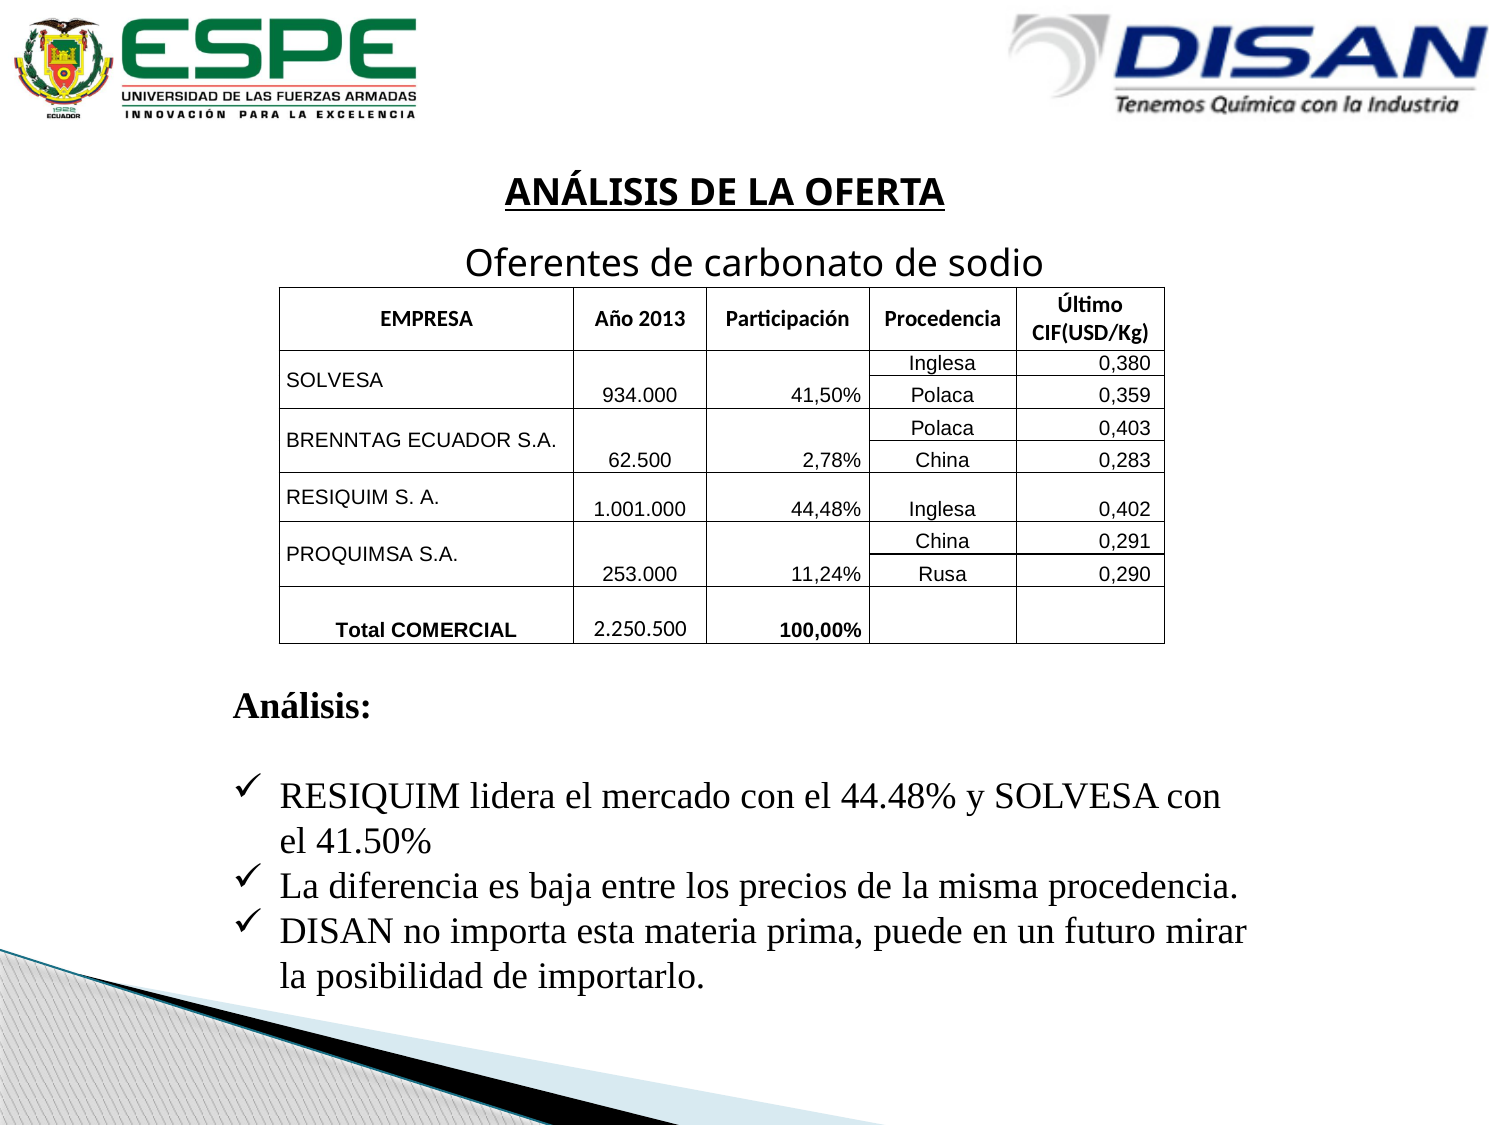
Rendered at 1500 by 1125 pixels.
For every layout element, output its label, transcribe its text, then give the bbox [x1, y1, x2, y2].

picture [270, 286, 1230, 674]
text_box Oferentes de carbonato de sodio [449, 231, 1093, 286]
text_box ANÁLISIS DE LA OFERTA [277, 160, 1173, 221]
picture [5, 7, 423, 125]
picture [1005, 4, 1496, 122]
text_box Análisis: RESIQUIM lidera el mercado con el 44.48% y SOLVESA con el 41.50% La diferencia es baja entre los precios de la misma procedencia. DISAN no importa esta materia prima, puede en un futuro mirar la posibilidad de importarlo. [217, 673, 1273, 1004]
